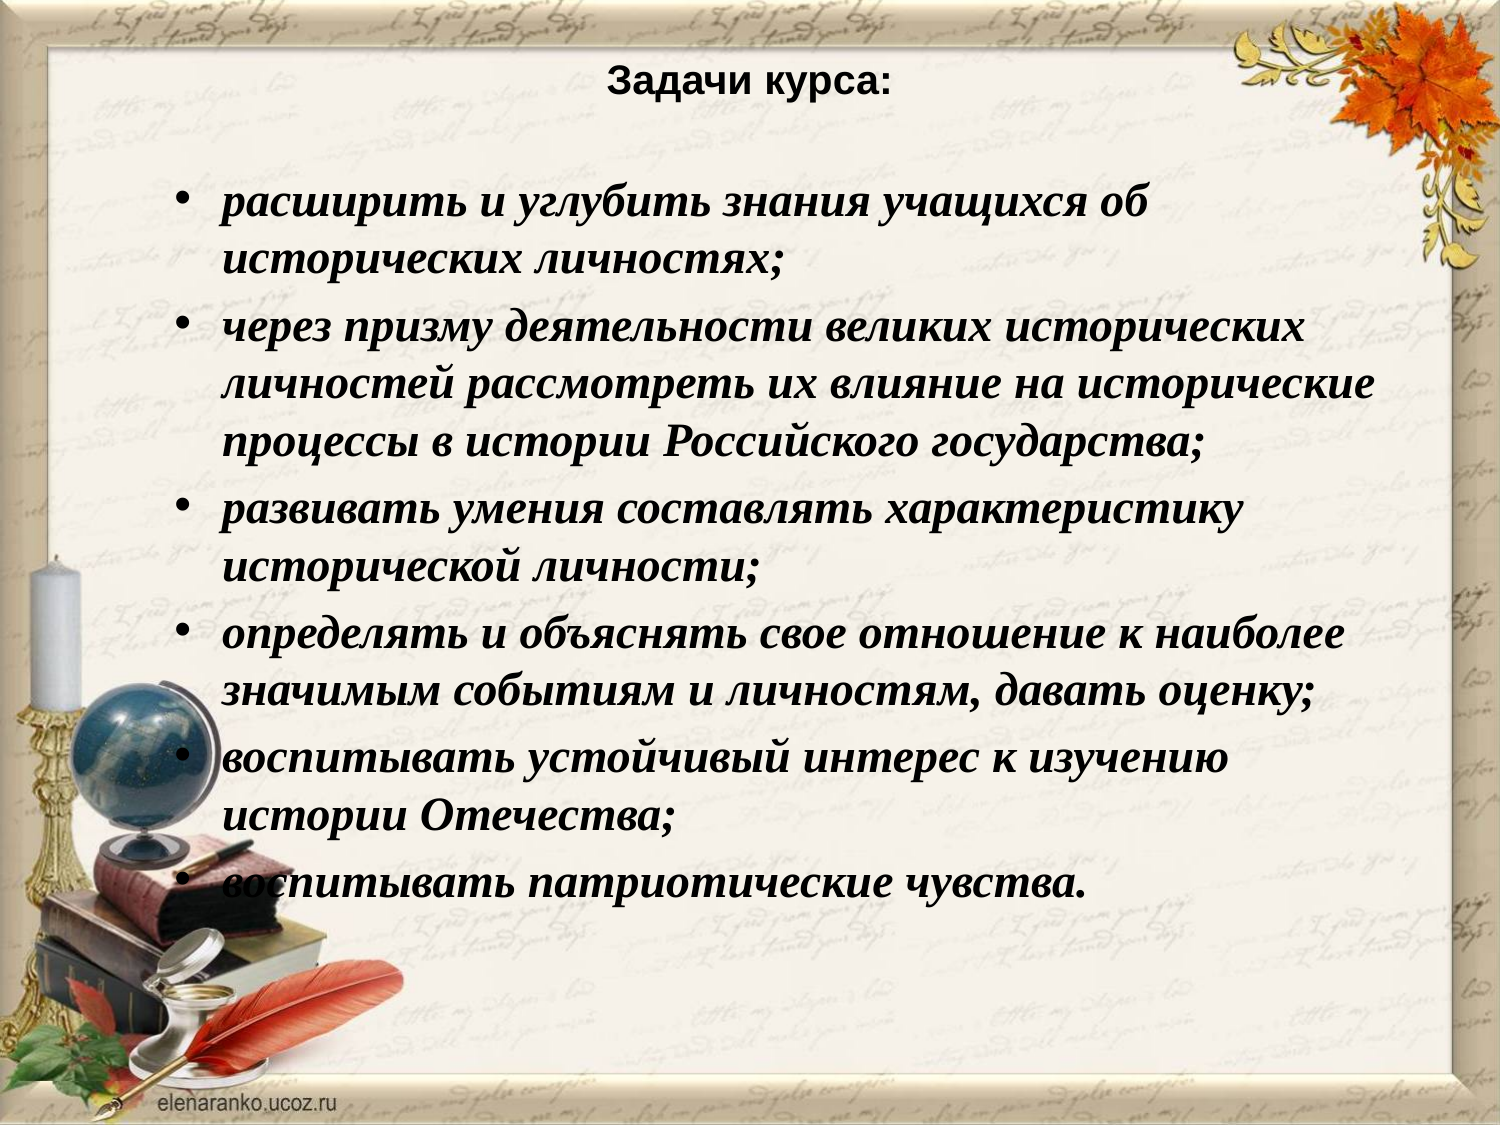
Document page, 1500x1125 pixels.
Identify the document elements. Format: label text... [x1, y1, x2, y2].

list расширить и углубить знания учащихся об исторических личностях; через призму деятельности великих исторических личностей рассмотреть их влияние на исторические процессы в истории Российского государства; развивать умения составлять характеристику исторической личности; определять и объяснять свое отношение к наиболее значимым событиям и личностям, давать оценку; воспитывать устойчивый интерес к изучению истории Отечества; воспитывать патриотические чувства. [159, 160, 1425, 1005]
title Задачи курса: [75, 45, 1425, 161]
picture [0, 0, 1500, 1125]
